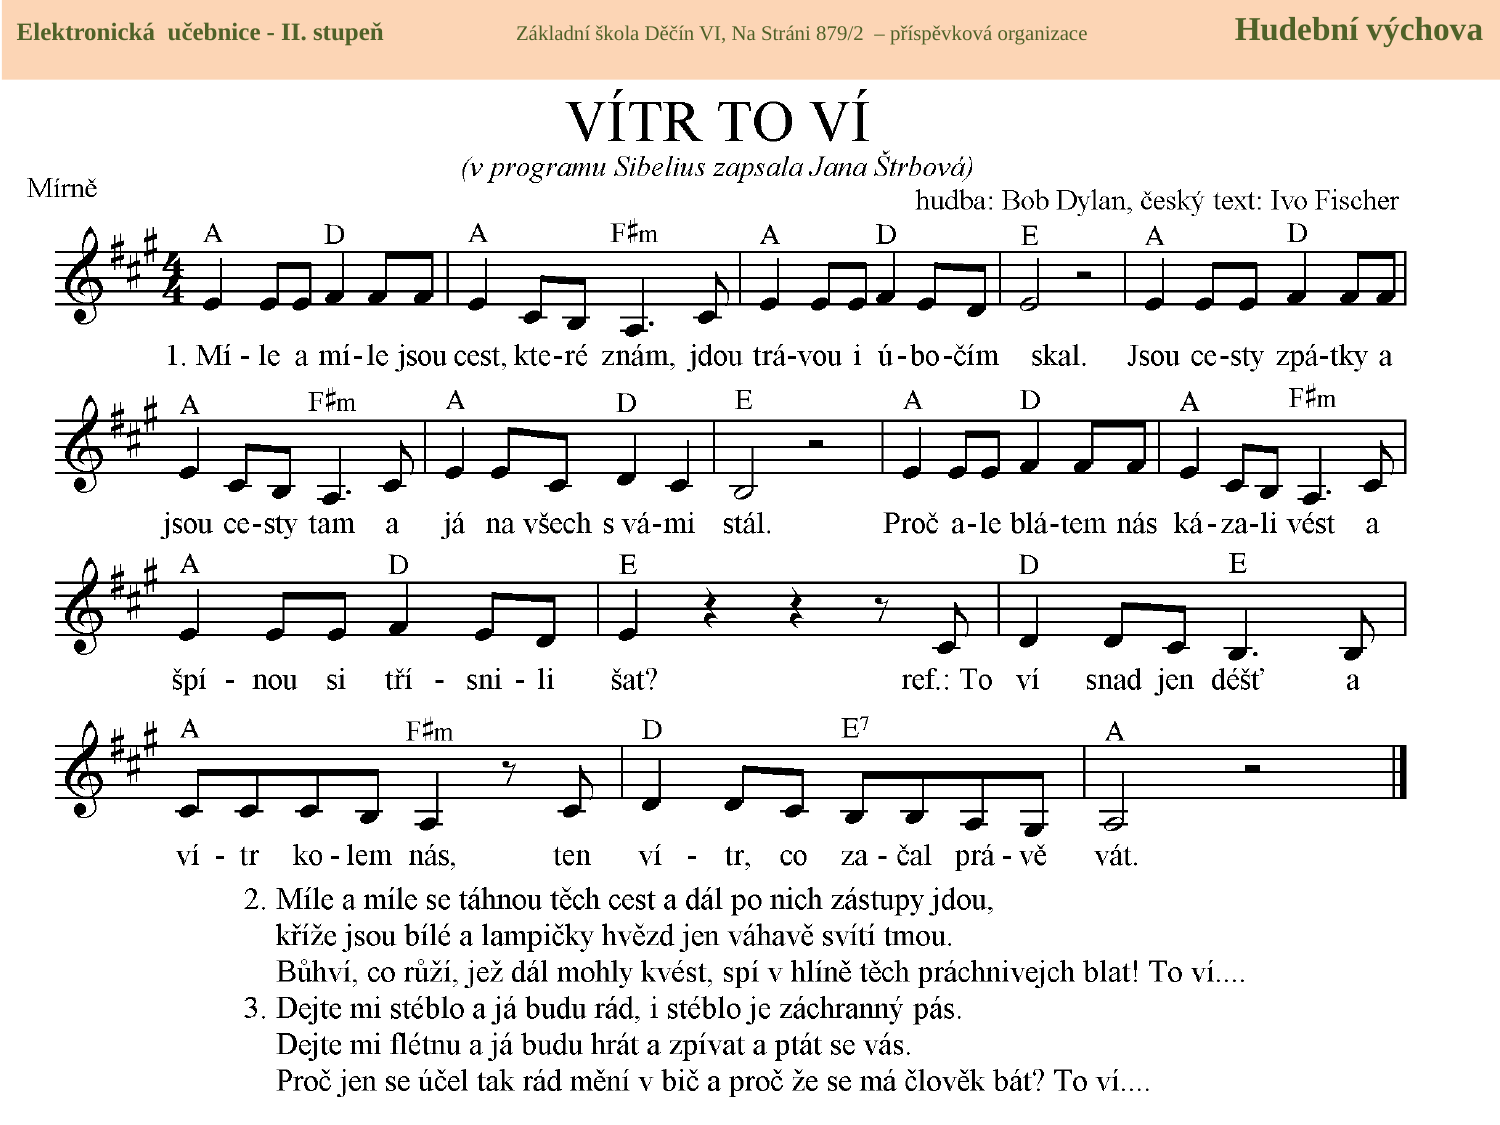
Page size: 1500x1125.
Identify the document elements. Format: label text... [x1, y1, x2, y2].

picture [17, 80, 1414, 1105]
text_box Elektronická učebnice - II. stupeň Základní škola Děčín VI, Na Stráni 879/2 – příspěvková organizace hudební výchova [1, 0, 1500, 80]
